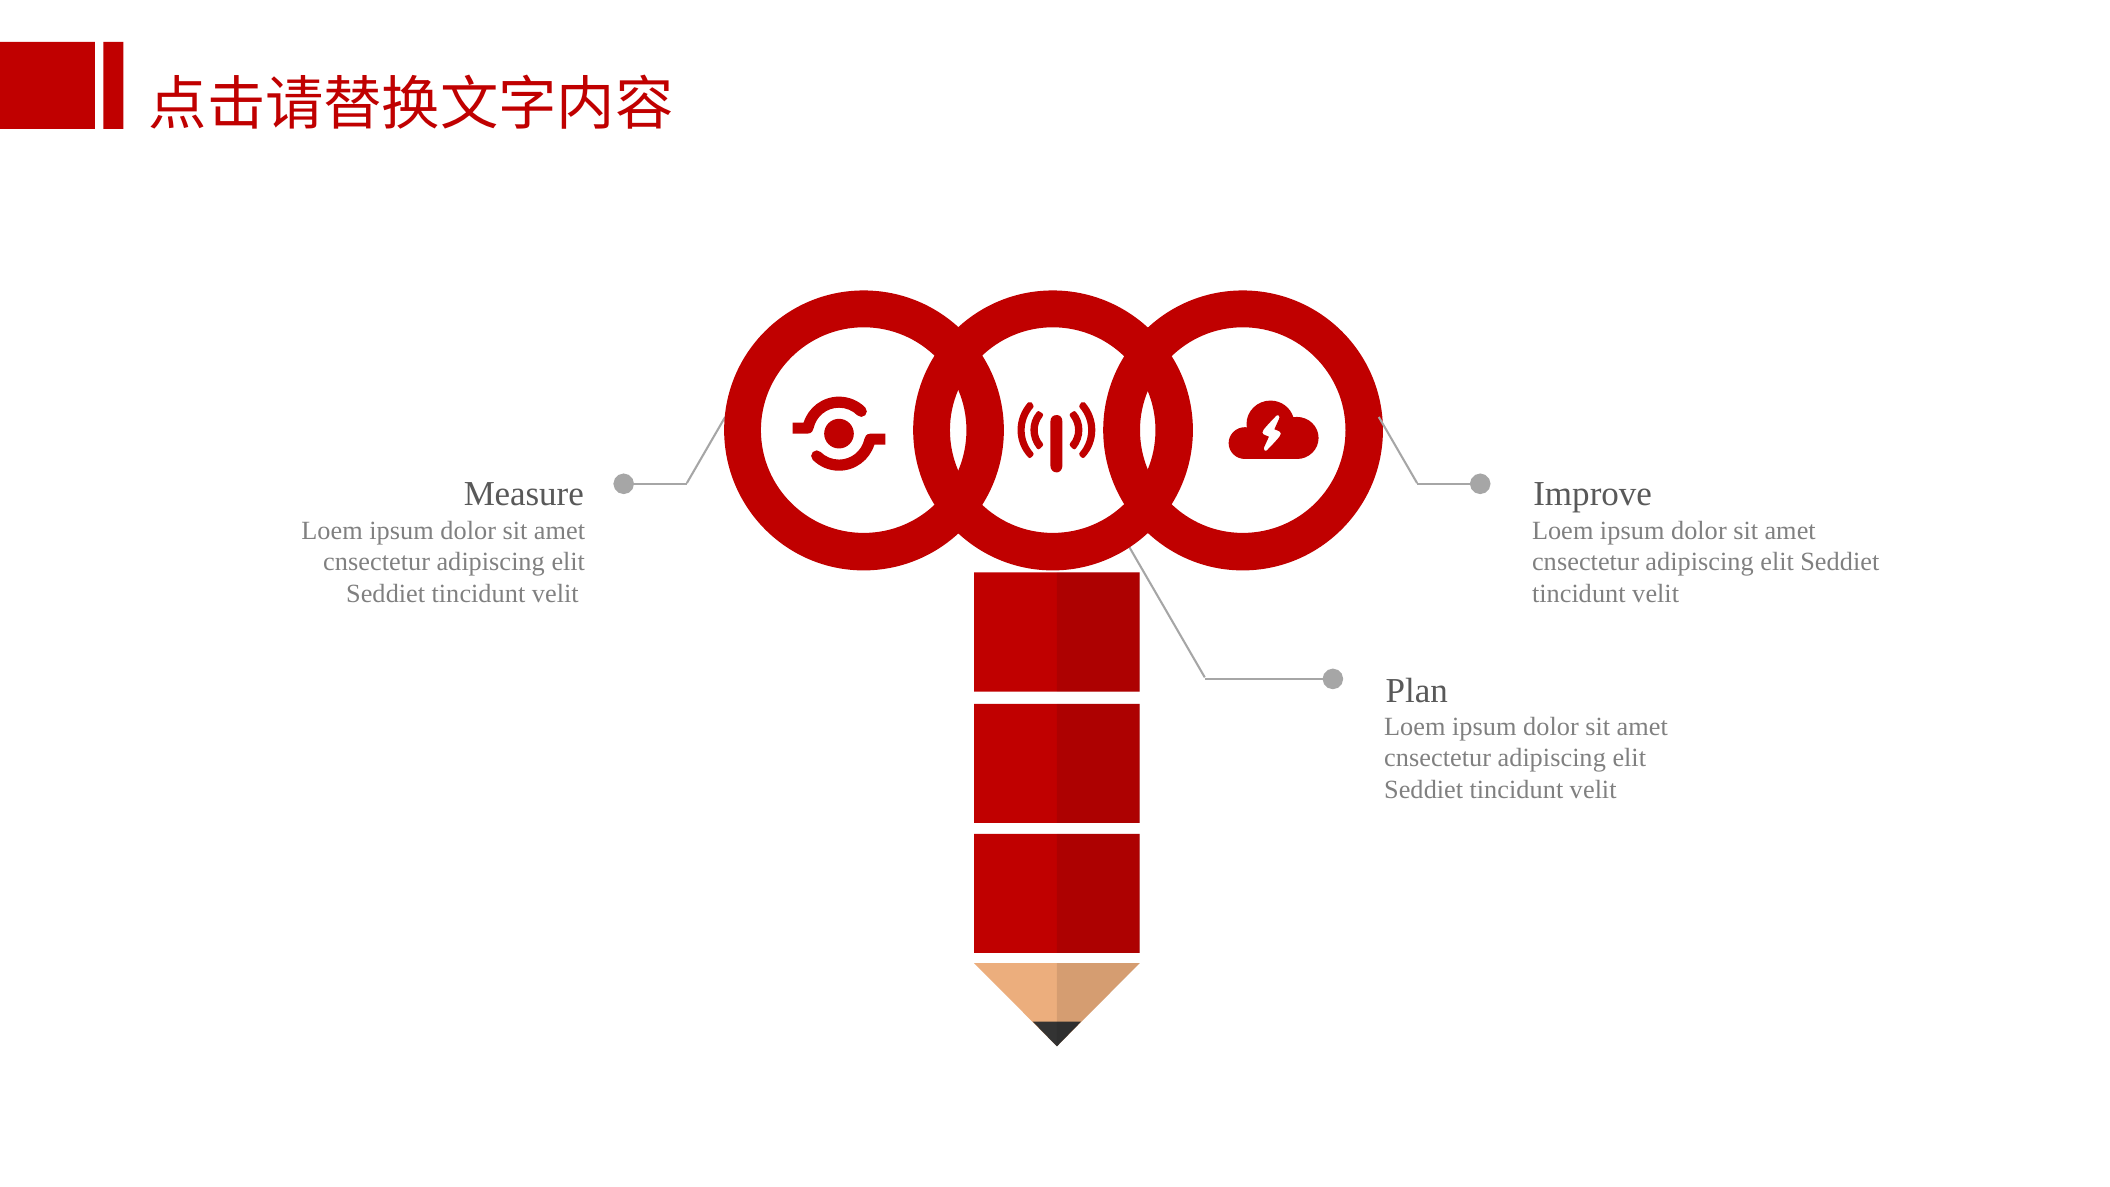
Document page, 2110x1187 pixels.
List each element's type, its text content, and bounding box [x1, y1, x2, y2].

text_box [1370, 641, 1724, 805]
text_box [724, 290, 913, 571]
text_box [1378, 416, 1481, 484]
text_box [1127, 543, 1333, 679]
text_box [0, 41, 96, 130]
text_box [913, 290, 1193, 571]
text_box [1193, 290, 1383, 571]
text_box [102, 41, 124, 130]
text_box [1518, 445, 1902, 609]
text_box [974, 572, 1140, 1047]
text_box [244, 445, 599, 609]
text_box 点击请替换文字内容 [134, 23, 689, 144]
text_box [623, 416, 724, 484]
